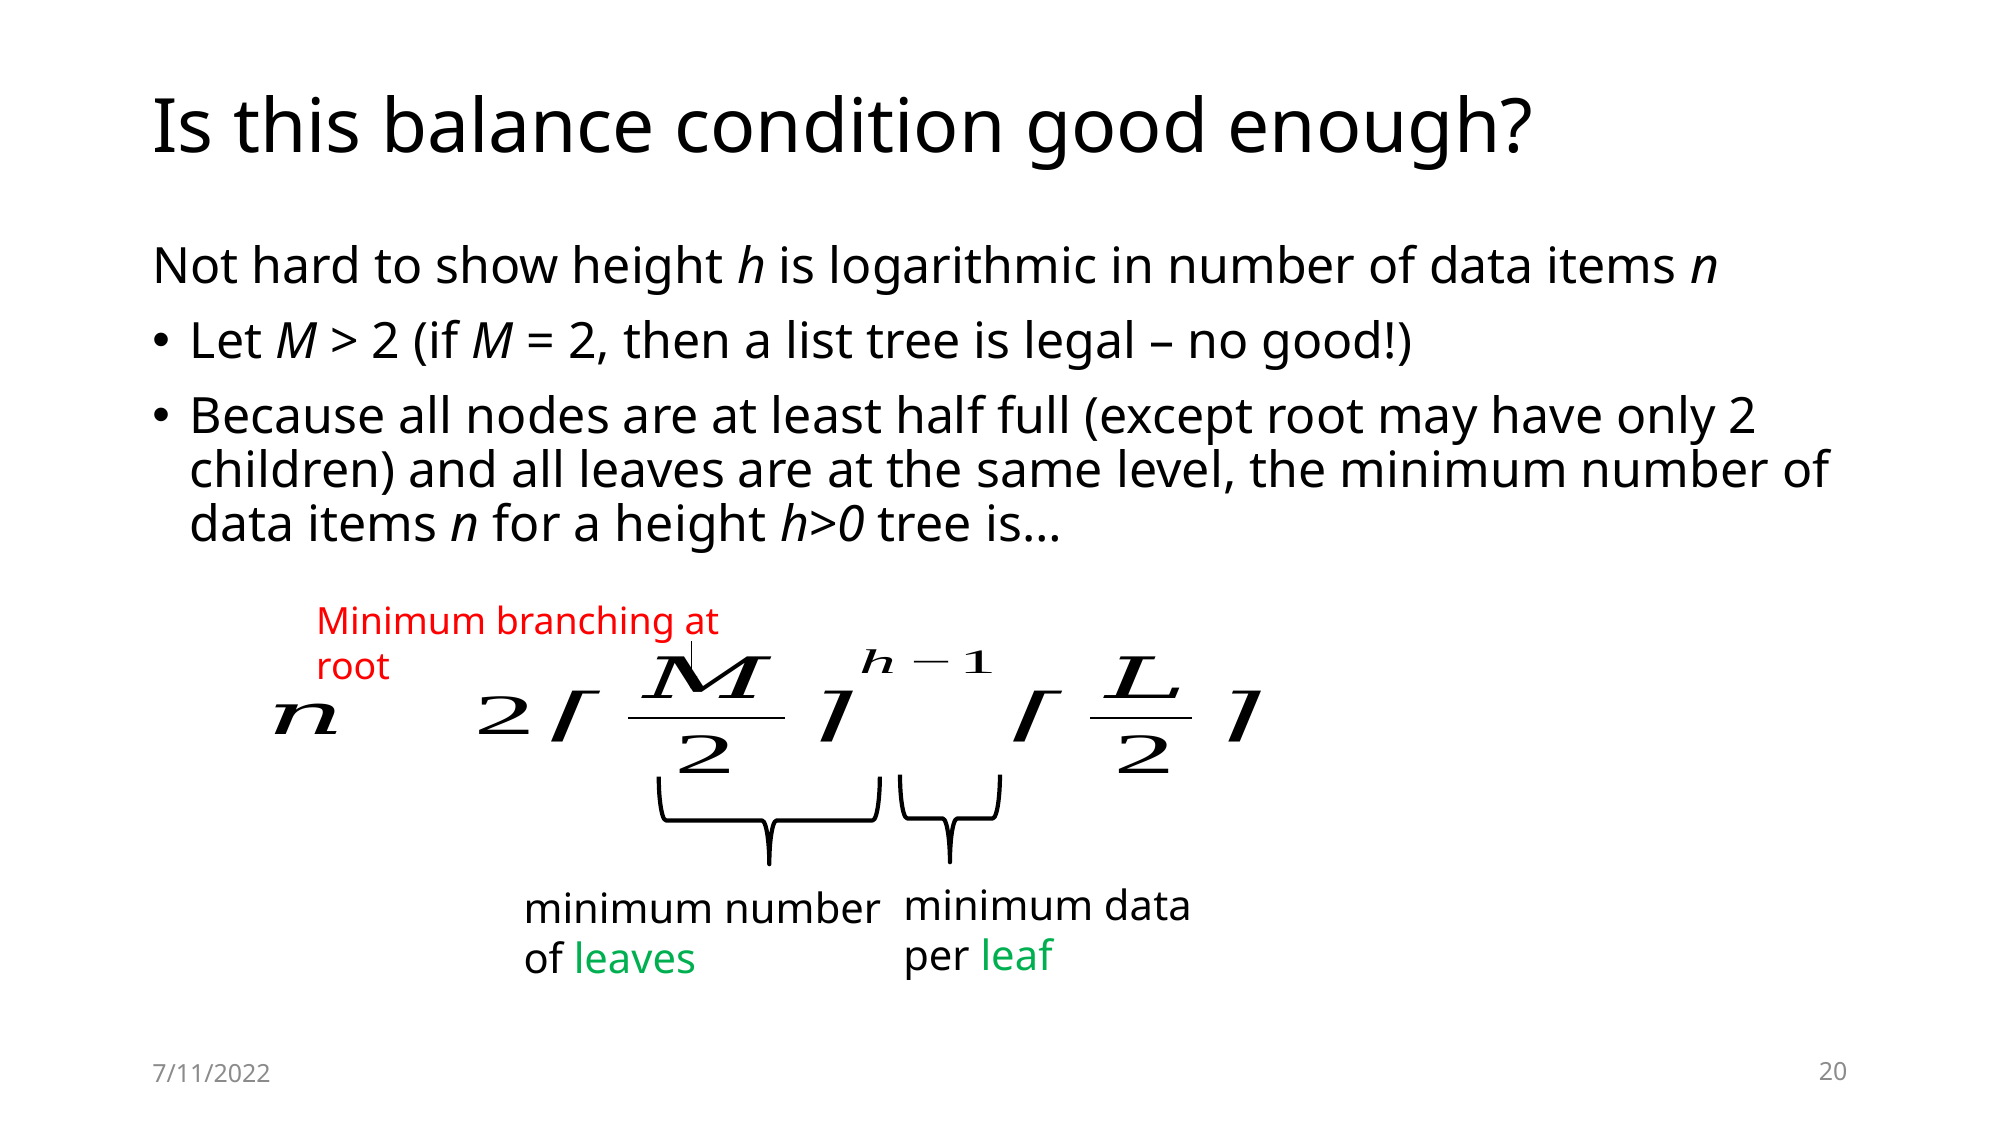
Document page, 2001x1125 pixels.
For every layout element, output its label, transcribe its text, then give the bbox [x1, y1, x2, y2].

text_box [658, 776, 880, 865]
text_box minimum number of leaves [508, 874, 896, 990]
slide_number 20 [1412, 1042, 1863, 1103]
text_box [900, 774, 1000, 863]
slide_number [137, 1042, 588, 1103]
text_box Minimum branching at root [301, 589, 814, 695]
title Is this balance condition good enough? [137, 59, 1863, 198]
list Not hard to show height h is logarithmic in number of data items n Let M > 2 (if M = 2, then a list tree is legal – no good!) Because all nodes are at least half full (except root may have only 2 children) and all leaves are at the same level, the minimum number of data items n for a height h>0 tree is… [137, 233, 1863, 590]
text_box minimum data per leaf [888, 871, 1218, 987]
